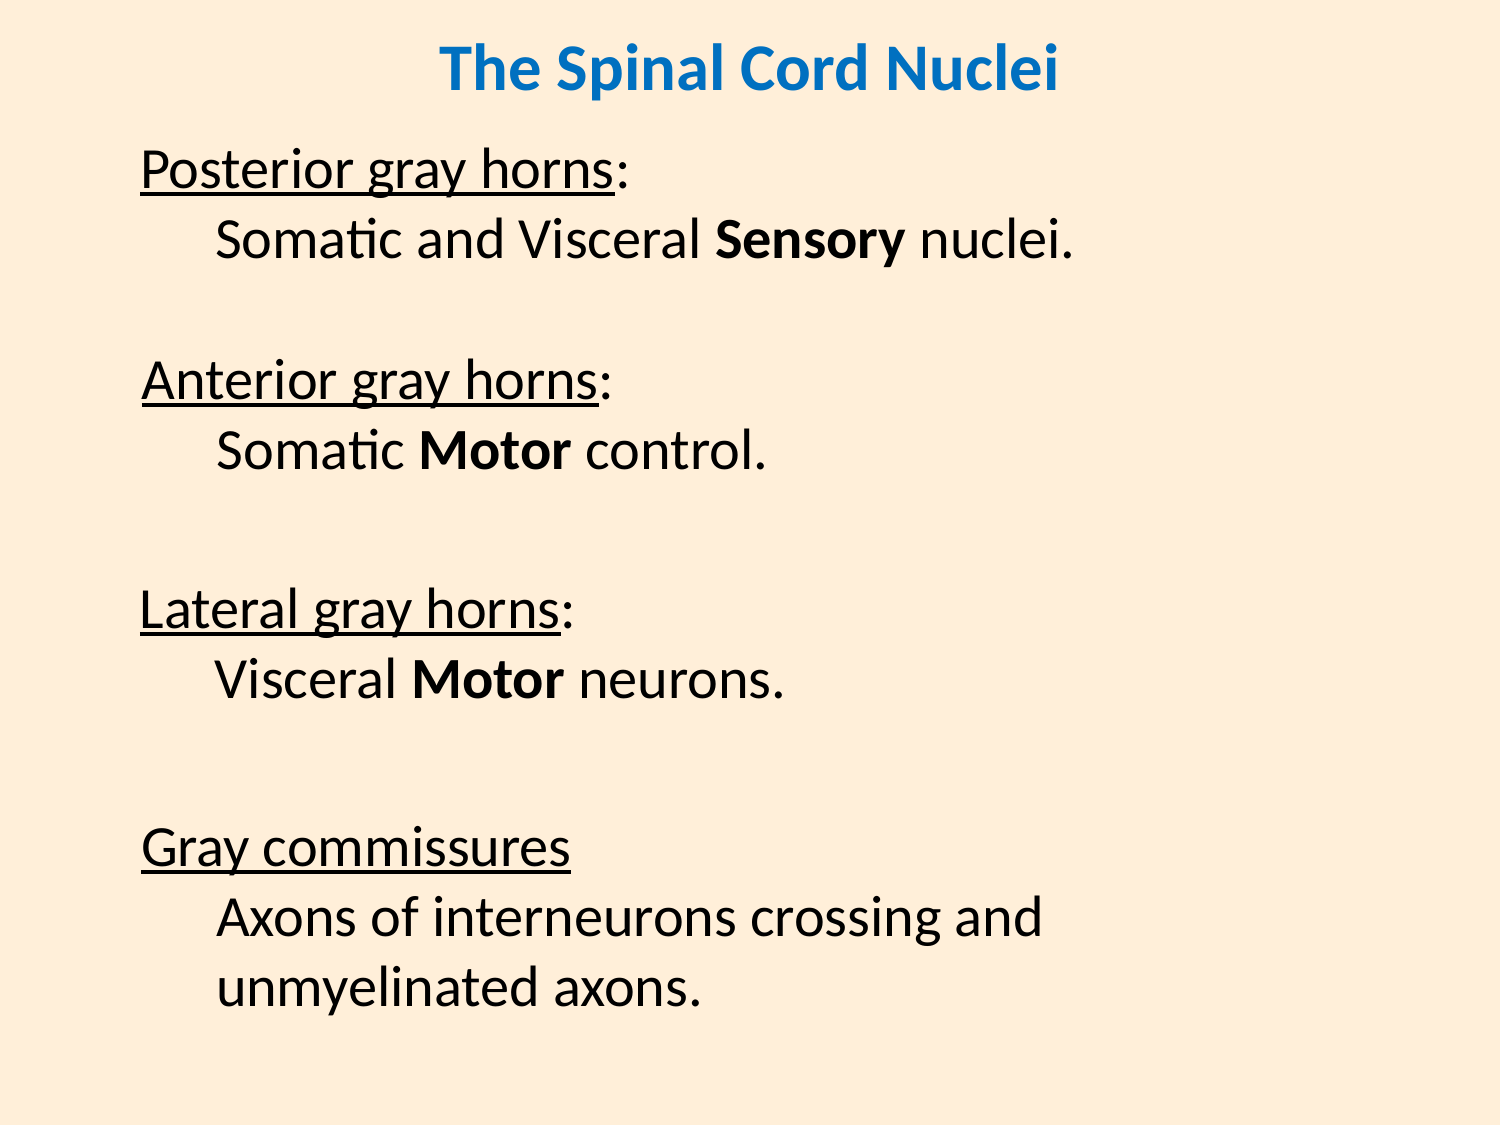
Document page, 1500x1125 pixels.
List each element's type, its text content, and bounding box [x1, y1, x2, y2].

text_box Posterior gray horns: Somatic and Visceral Sensory nuclei. [125, 122, 1206, 278]
text_box Gray commissures Axons of interneurons crossing and unmyelinated axons. [126, 800, 1159, 1026]
text_box Lateral gray horns: Visceral Motor neurons. [124, 562, 933, 718]
text_box The Spinal Cord Nuclei [424, 16, 1076, 112]
text_box Anterior gray horns: Somatic Motor control. [127, 333, 935, 489]
